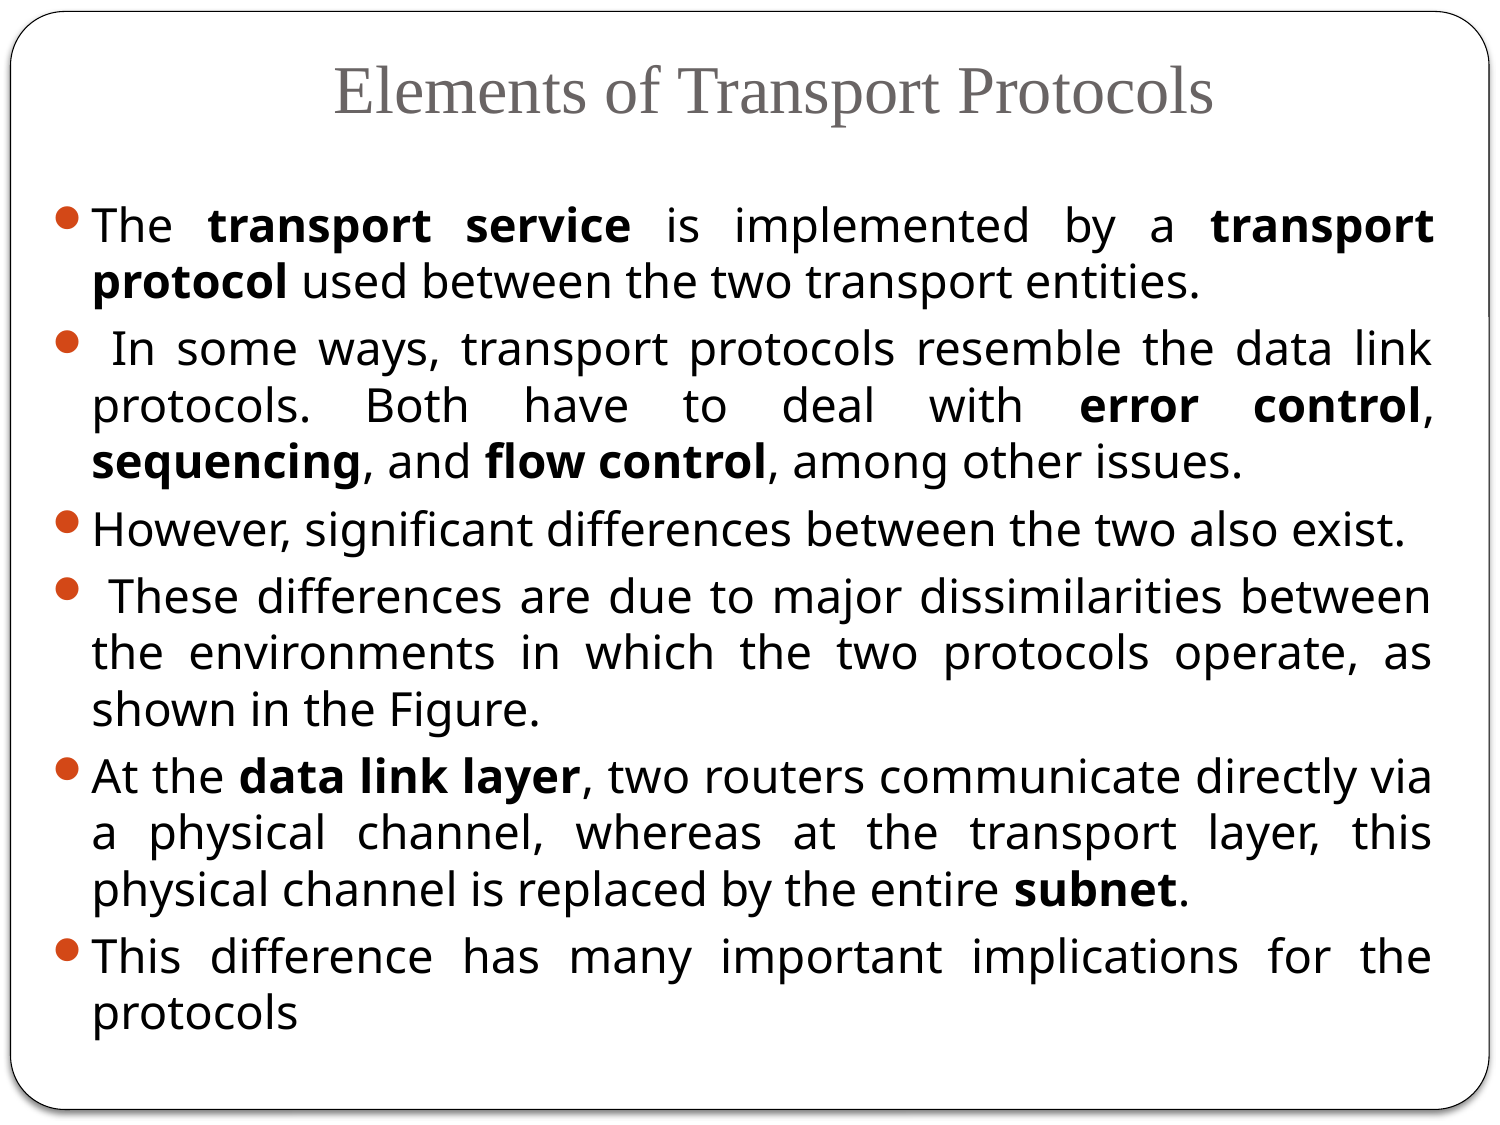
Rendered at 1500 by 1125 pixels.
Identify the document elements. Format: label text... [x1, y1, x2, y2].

list The transport service is implemented by a transport protocol used between the two transport entities. In some ways, transport protocols resemble the data link protocols. Both have to deal with error control, sequencing, and flow control, among other issues. However, significant differences between the two also exist. These differences are due to major dissimilarities between the environments in which the two protocols operate, as shown in the Figure. At the data link layer, two routers communicate directly via a physical channel, whereas at the transport layer, this physical channel is replaced by the entire subnet. This difference has many important implications for the protocols [37, 187, 1450, 1088]
title Elements of Transport Protocols [137, 37, 1413, 143]
